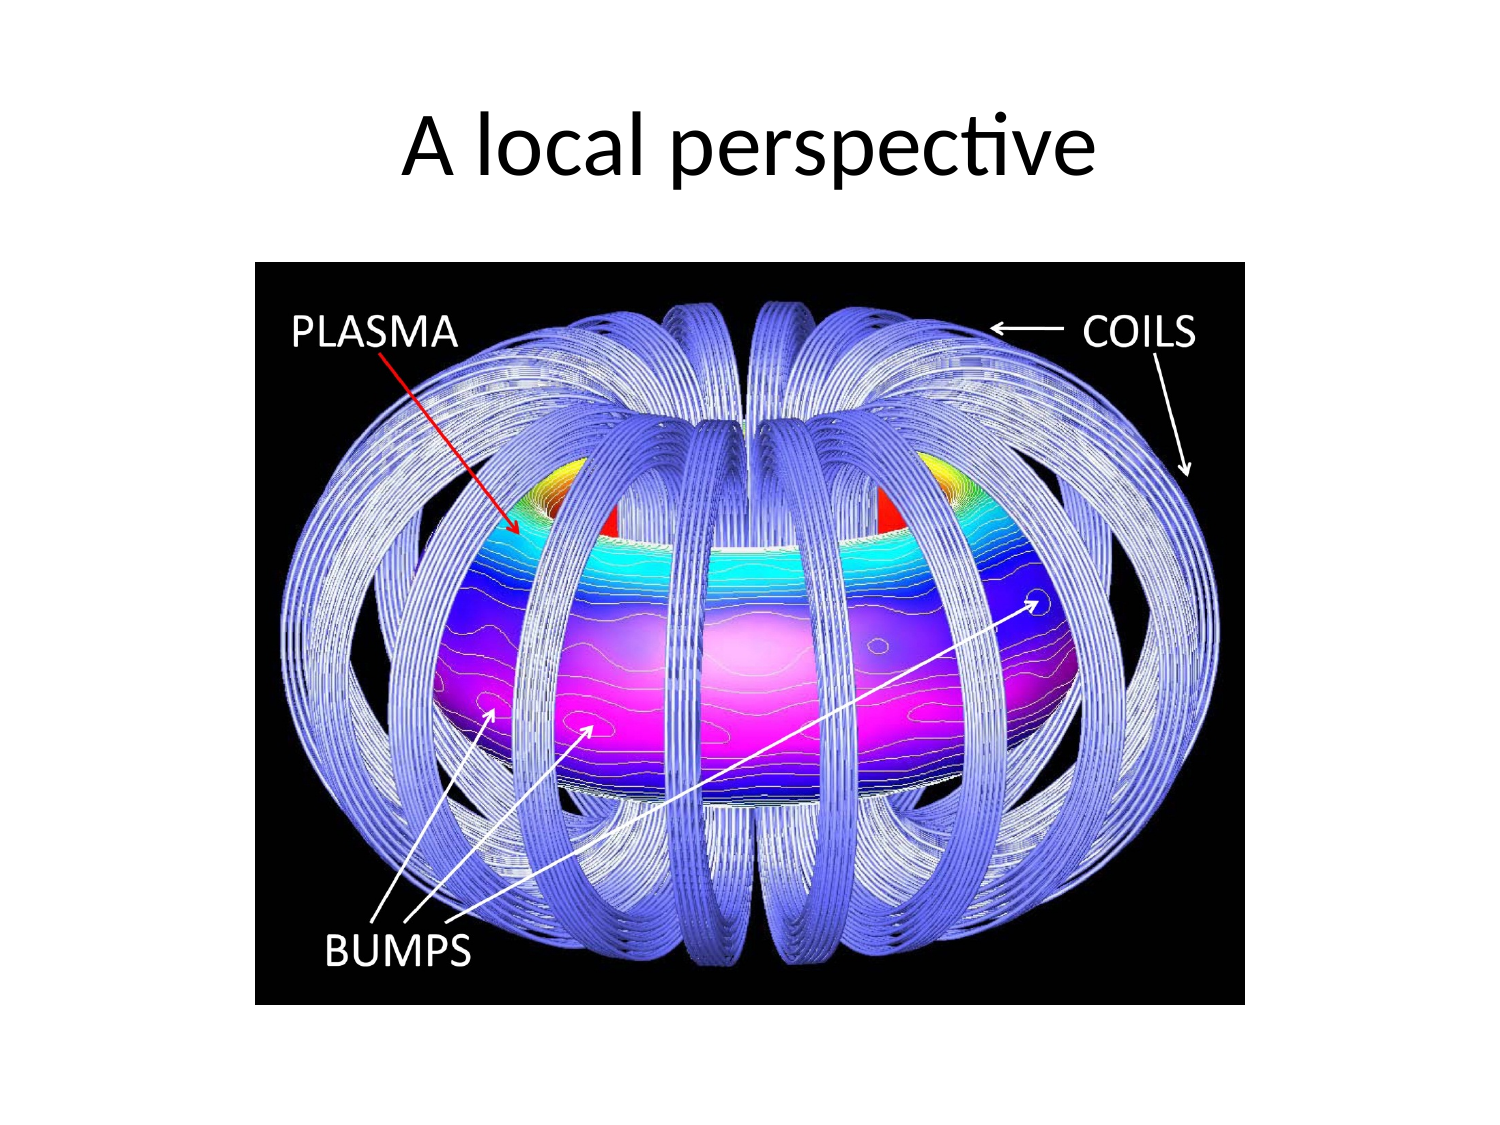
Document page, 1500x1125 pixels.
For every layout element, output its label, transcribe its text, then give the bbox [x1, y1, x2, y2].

title A local perspective [75, 45, 1425, 233]
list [254, 262, 1246, 1006]
